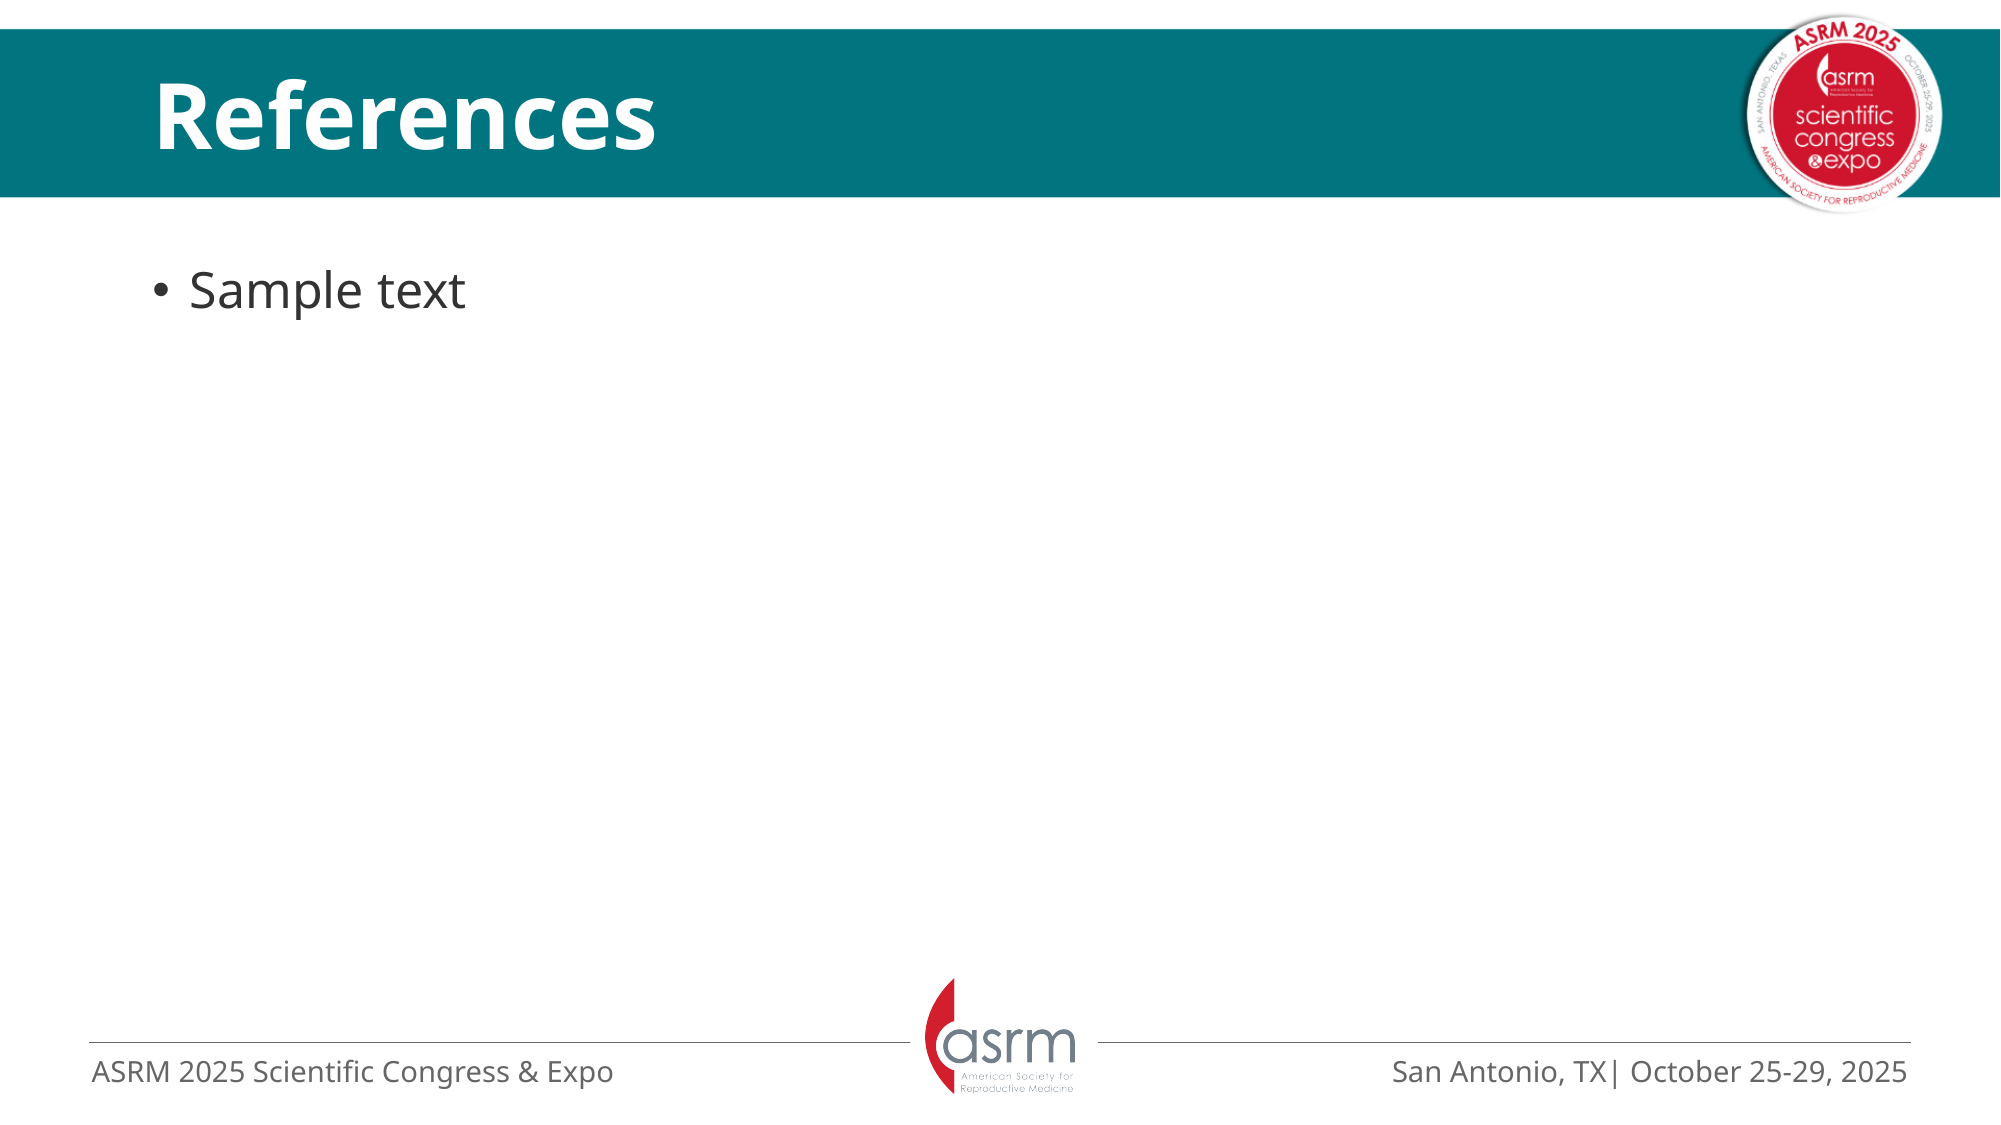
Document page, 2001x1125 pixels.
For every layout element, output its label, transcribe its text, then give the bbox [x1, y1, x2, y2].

list Sample text [137, 257, 1863, 972]
title References [137, 14, 1863, 225]
picture [0, 0, 2000, 1125]
